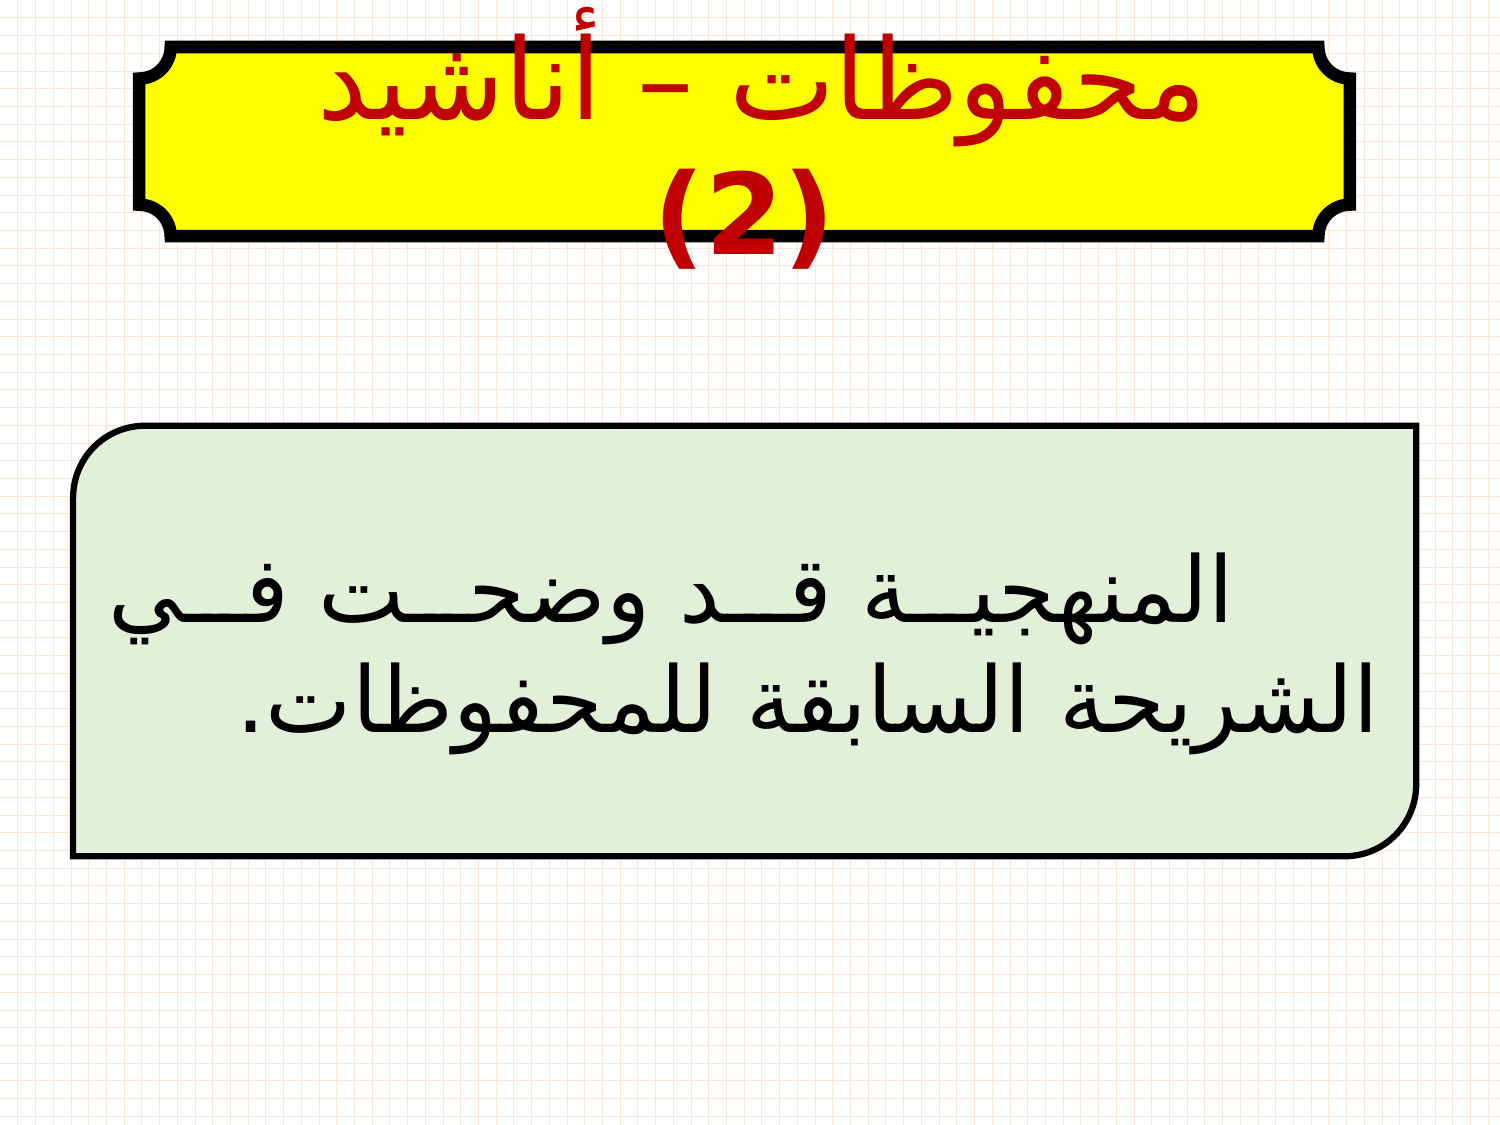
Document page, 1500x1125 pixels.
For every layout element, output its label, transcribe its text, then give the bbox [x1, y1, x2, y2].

text_box محفوظات – أناشيد (2) [138, 45, 1351, 238]
text_box المنهجية قد وضحت في الشريحة السابقة للمحفوظات. [72, 424, 1418, 858]
